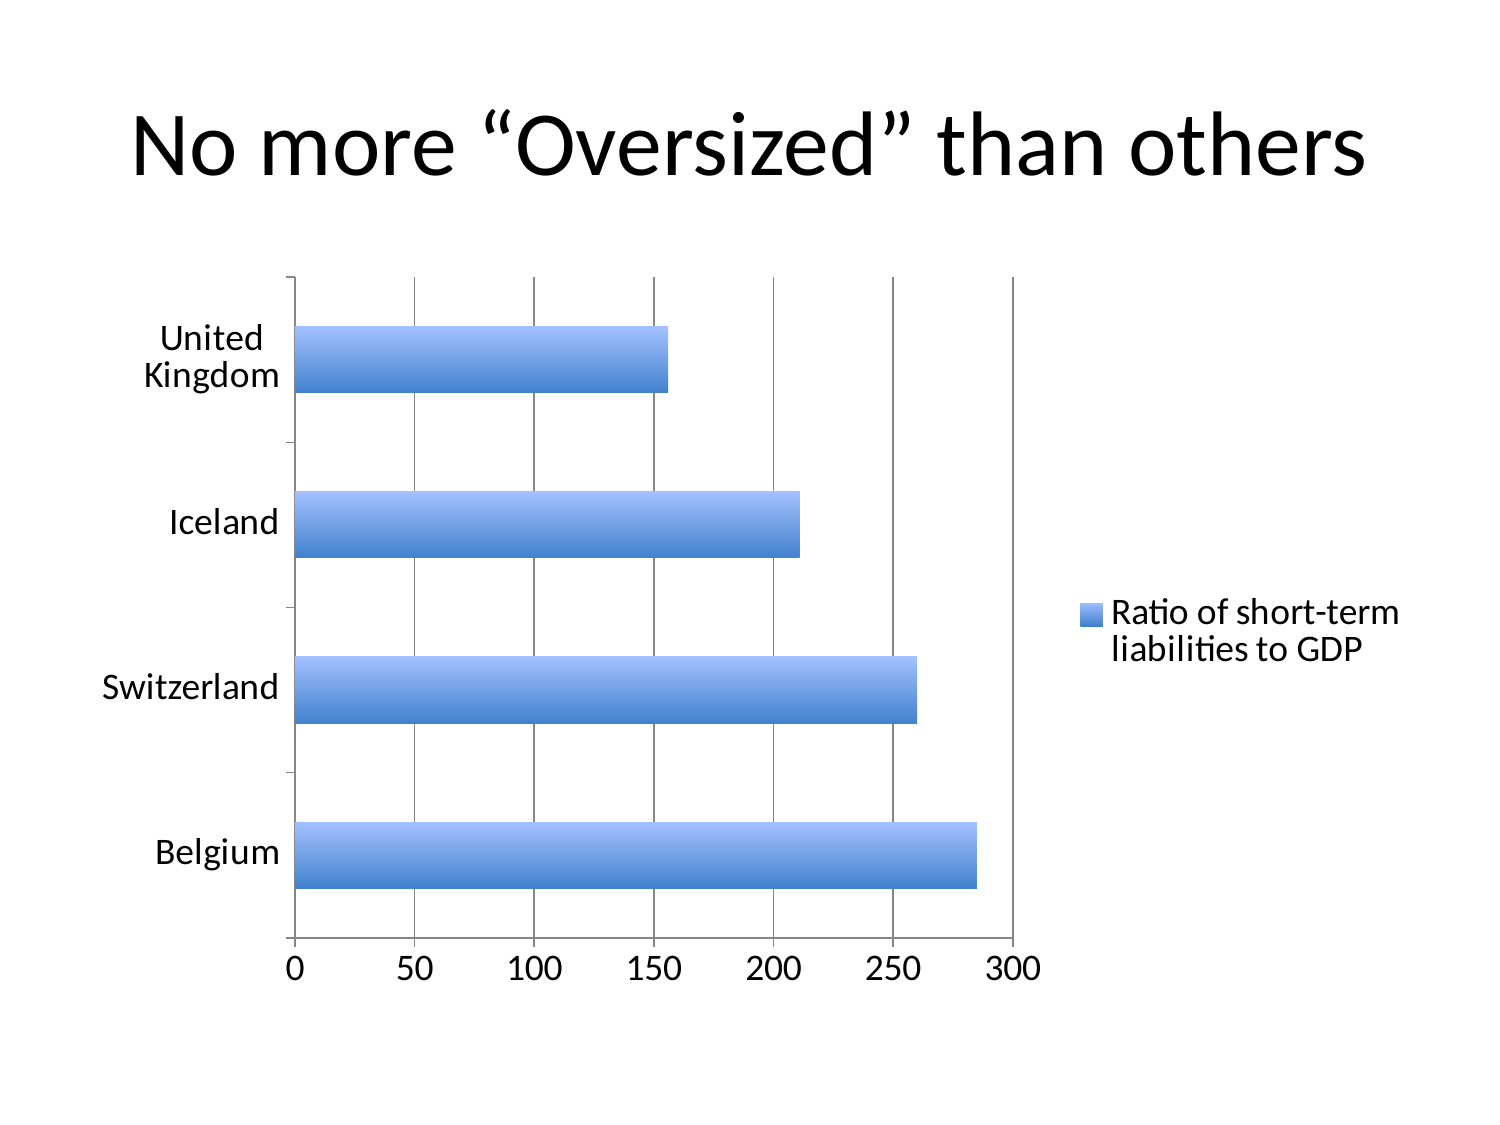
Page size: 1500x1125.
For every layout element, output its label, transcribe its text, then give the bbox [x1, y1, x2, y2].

chart [74, 262, 1426, 1006]
title No more “Oversized” than others [75, 45, 1425, 233]
